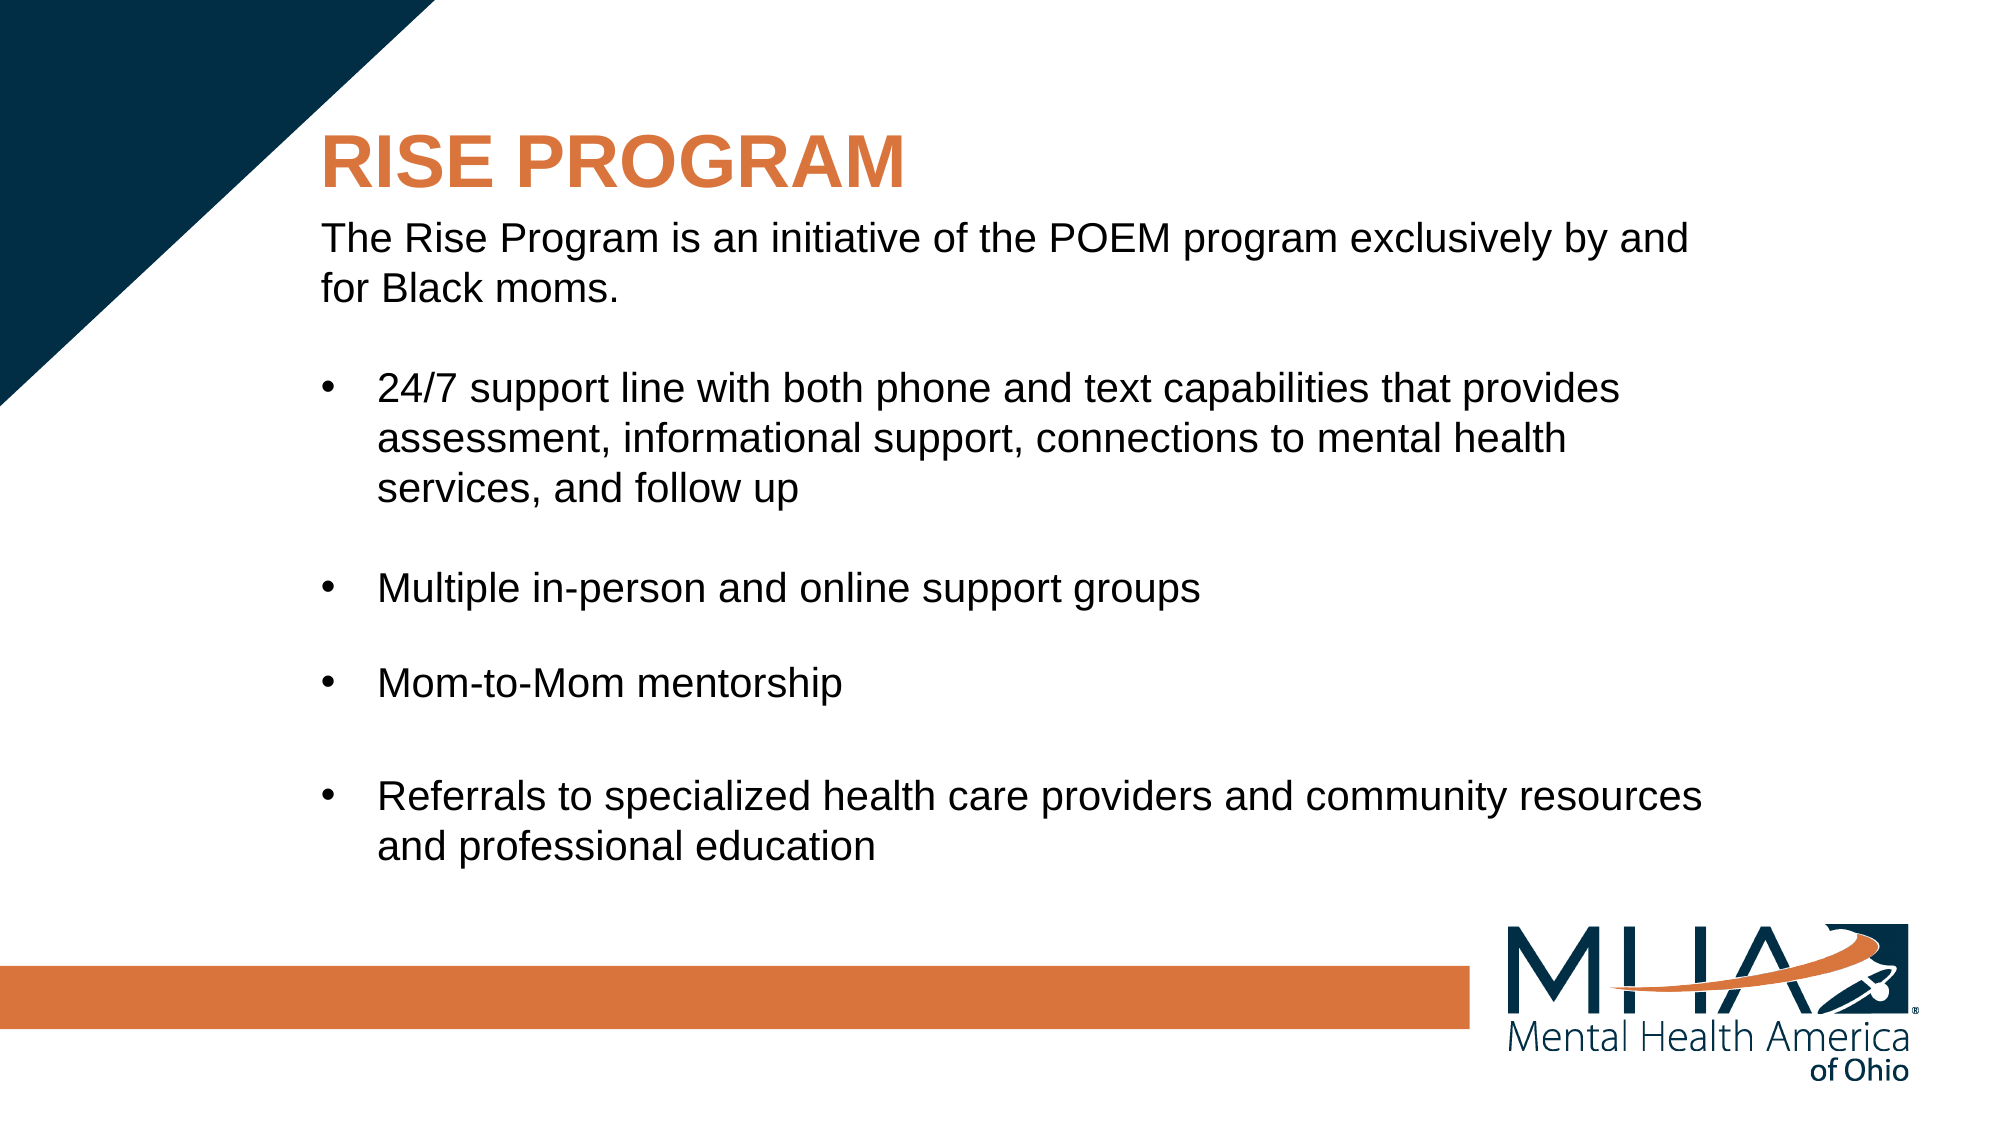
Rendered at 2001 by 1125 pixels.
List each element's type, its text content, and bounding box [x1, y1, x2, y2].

picture [1815, 1068, 1822, 1078]
picture [1872, 1068, 1878, 1081]
text_box RISE PROGRAM [320, 112, 2000, 203]
text_box [0, 965, 1470, 1030]
text_box The Rise Program is an initiative of the POEM program exclusively by and for Black moms. 24/7 support line with both phone and text capabilities that provides assessment, informational support, connections to mental health services, and follow up Multiple in-person and online support groups Mom-to-Mom mentorship Referrals to specialized health care providers and community resources and professional education [306, 203, 1731, 972]
text_box [0, 0, 435, 407]
picture [1849, 1062, 1861, 1078]
picture [1507, 924, 1919, 1081]
picture [1897, 1068, 1905, 1078]
